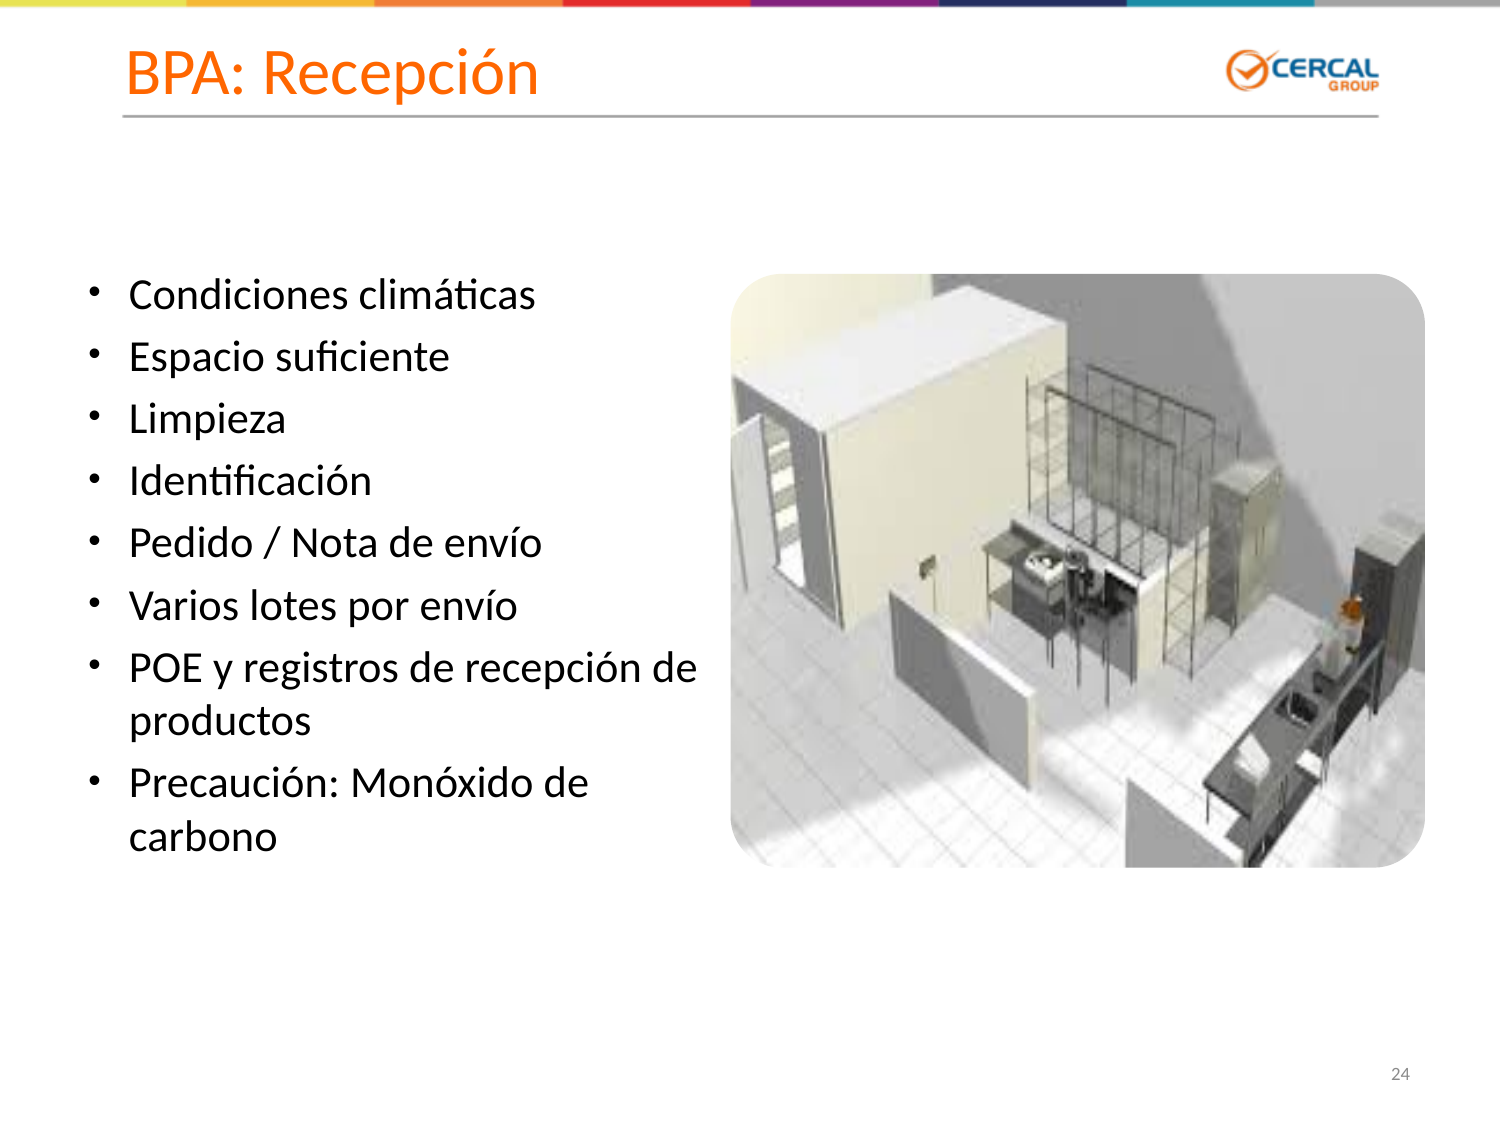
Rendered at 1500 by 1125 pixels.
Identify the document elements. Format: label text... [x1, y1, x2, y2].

picture [730, 273, 1426, 868]
slide_number 24 [1074, 1042, 1425, 1103]
text_box Condiciones climáticas Espacio suficiente Limpieza Identificación Pedido / Nota de envío Varios lotes por envío POE y registros de recepción de productos Precaución: Monóxido de carbono [73, 257, 757, 868]
text_box BPA: Recepción [110, 20, 1209, 116]
